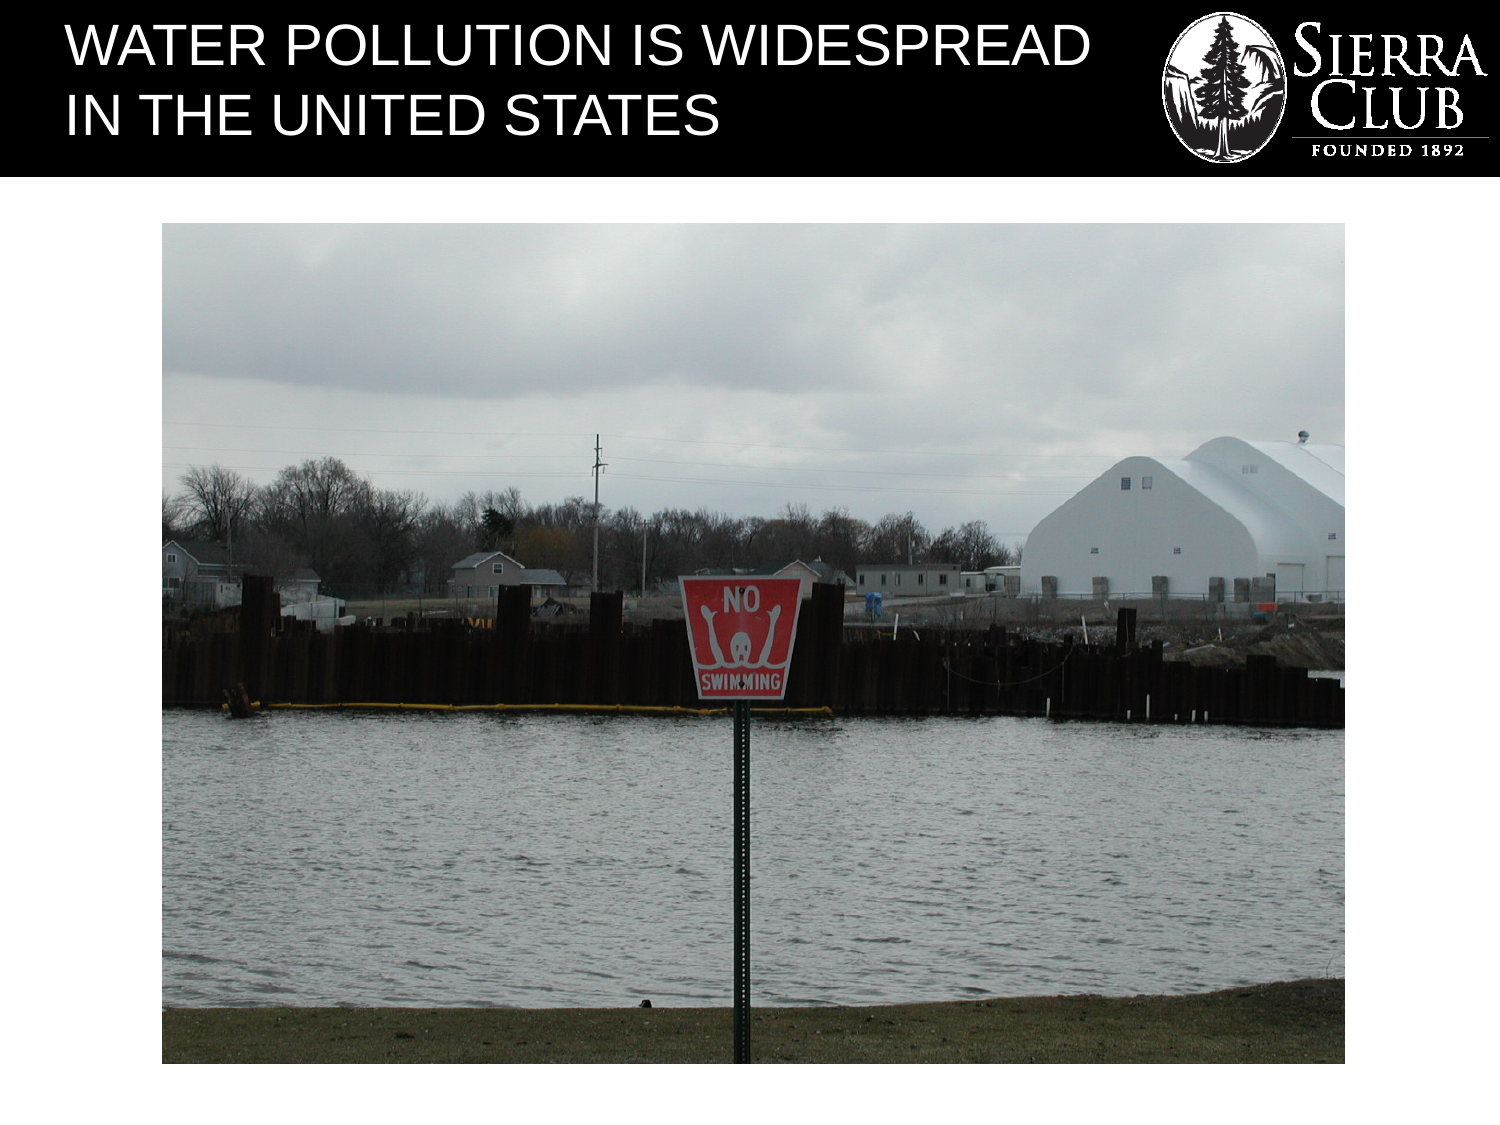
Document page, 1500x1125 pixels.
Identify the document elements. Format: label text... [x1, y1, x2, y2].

text_box WATER POLLUTION IS WIDESPREAD IN THE UNITED STATES [49, 0, 1113, 155]
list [162, 222, 1346, 1064]
picture [1162, 12, 1489, 163]
